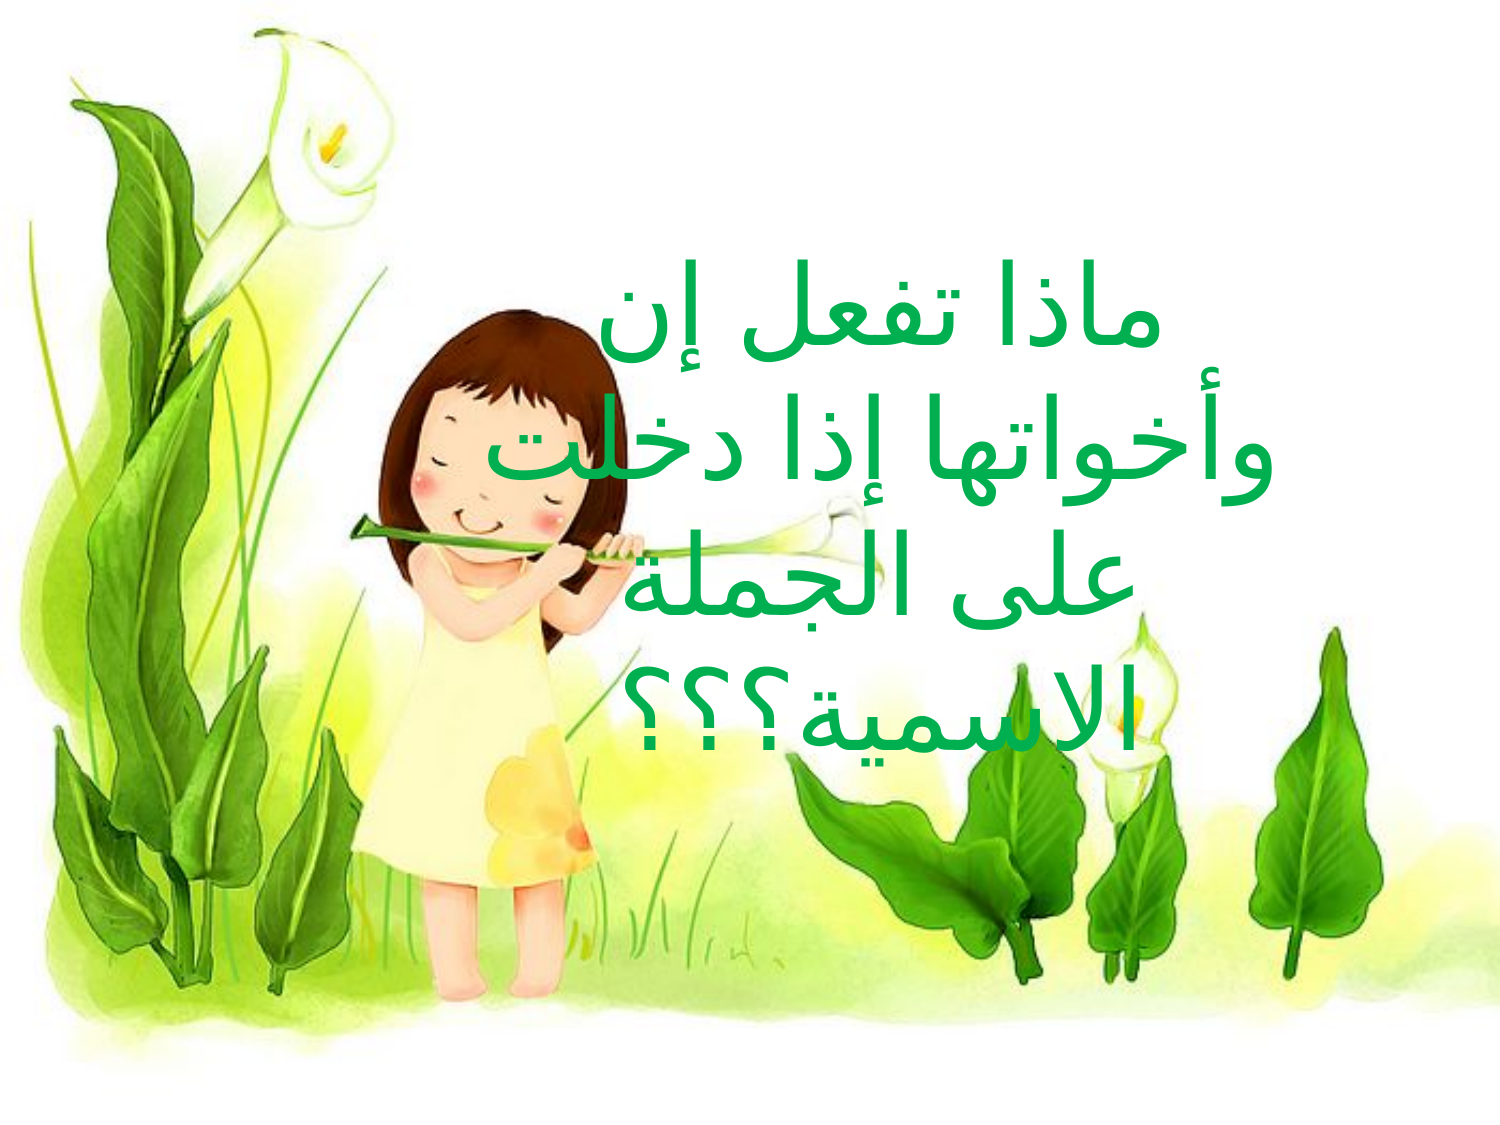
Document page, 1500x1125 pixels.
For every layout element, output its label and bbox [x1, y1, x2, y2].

list [0, 0, 1500, 1125]
